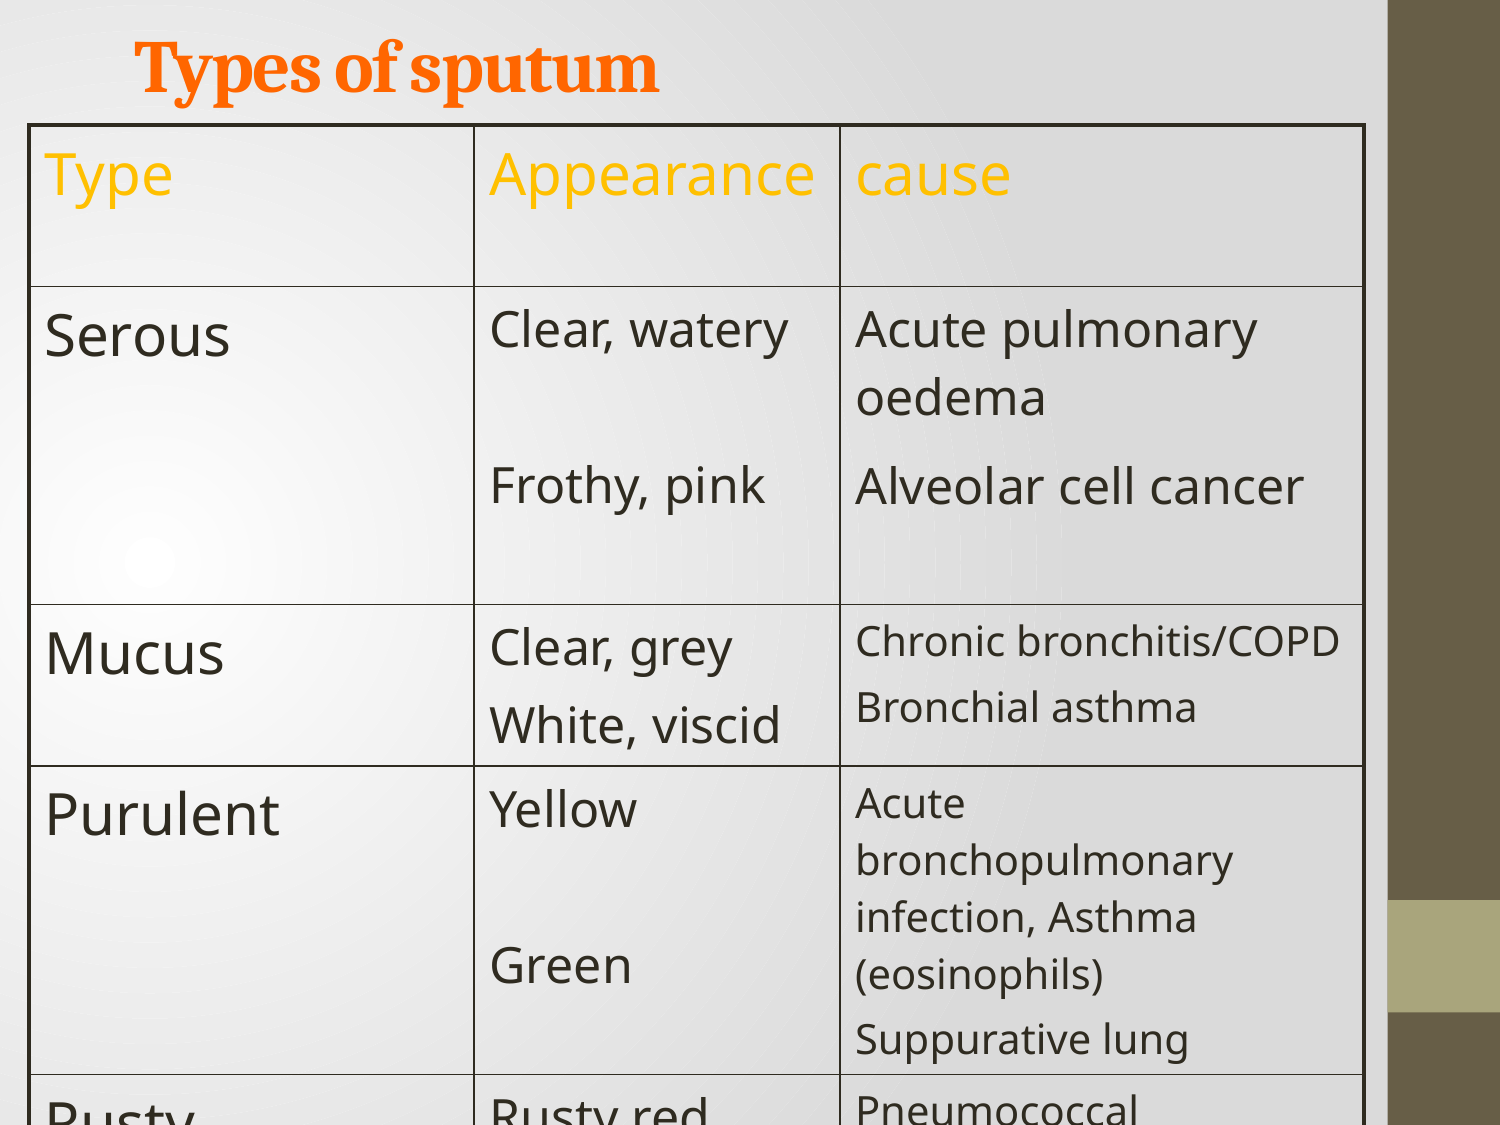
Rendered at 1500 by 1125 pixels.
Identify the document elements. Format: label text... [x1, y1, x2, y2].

table_cell Rusty [31, 1075, 473, 1125]
table_cell Clear, grey White, viscid [475, 605, 839, 765]
table_cell Purulent [31, 767, 473, 1074]
table_cell Serous [31, 287, 473, 604]
table_cell Rusty red [475, 1075, 839, 1125]
table_header cause [841, 127, 1362, 286]
table_cell Chronic bronchitis/COPD Bronchial asthma [841, 605, 1362, 765]
table_cell Clear, watery Frothy, pink [475, 287, 839, 604]
table_cell Mucus [31, 605, 473, 765]
table_header Appearance [475, 127, 839, 286]
table_cell Acute bronchopulmonary infection, Asthma (eosinophils) Suppurative lung [841, 767, 1362, 1074]
title Types of sputum [100, 0, 1272, 123]
table_cell Yellow Green [475, 767, 839, 1074]
table_header Type [31, 127, 473, 286]
table_cell Acute pulmonary oedema Alveolar cell cancer [841, 287, 1362, 604]
table_cell Pneumococcal pneumonia [841, 1075, 1362, 1125]
